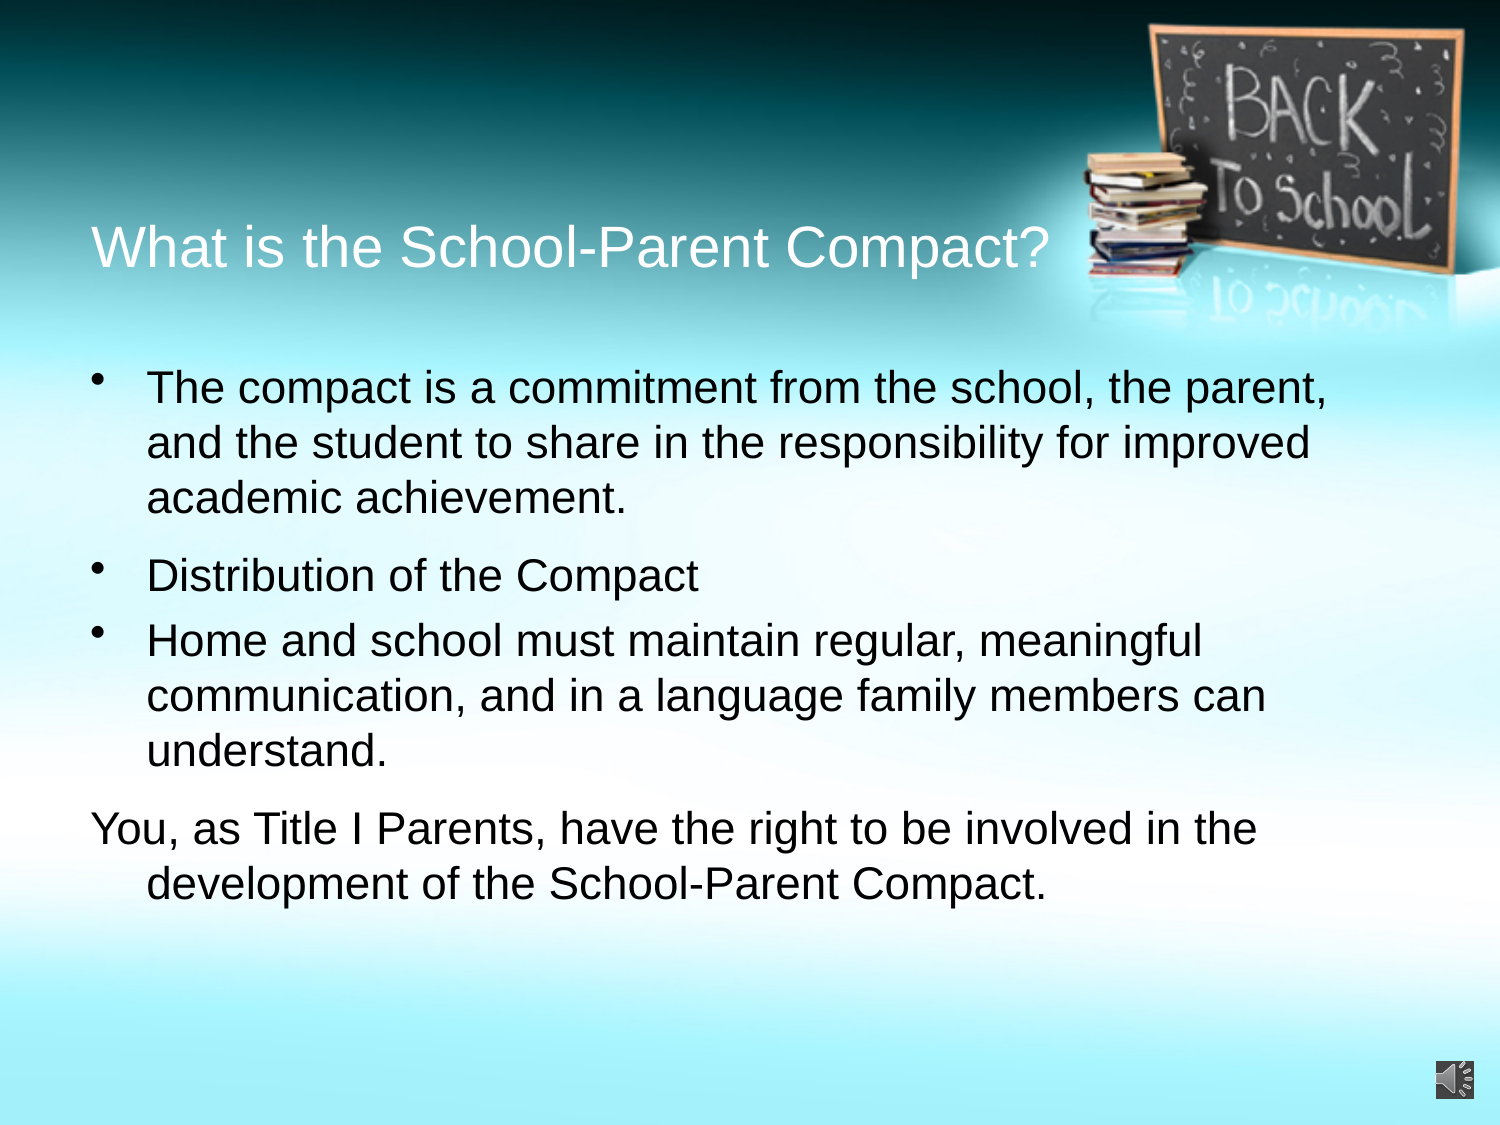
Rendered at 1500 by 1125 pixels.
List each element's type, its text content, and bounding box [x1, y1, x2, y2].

list The compact is a commitment from the school, the parent, and the student to share in the responsibility for improved academic achievement. Distribution of the Compact Home and school must maintain regular, meaningful communication, and in a language family members can understand. You, as Title I Parents, have the right to be involved in the development of the School-Parent Compact. [74, 349, 1388, 1001]
picture [0, 0, 1500, 1125]
title What is the School-Parent Compact? [76, 149, 1140, 338]
